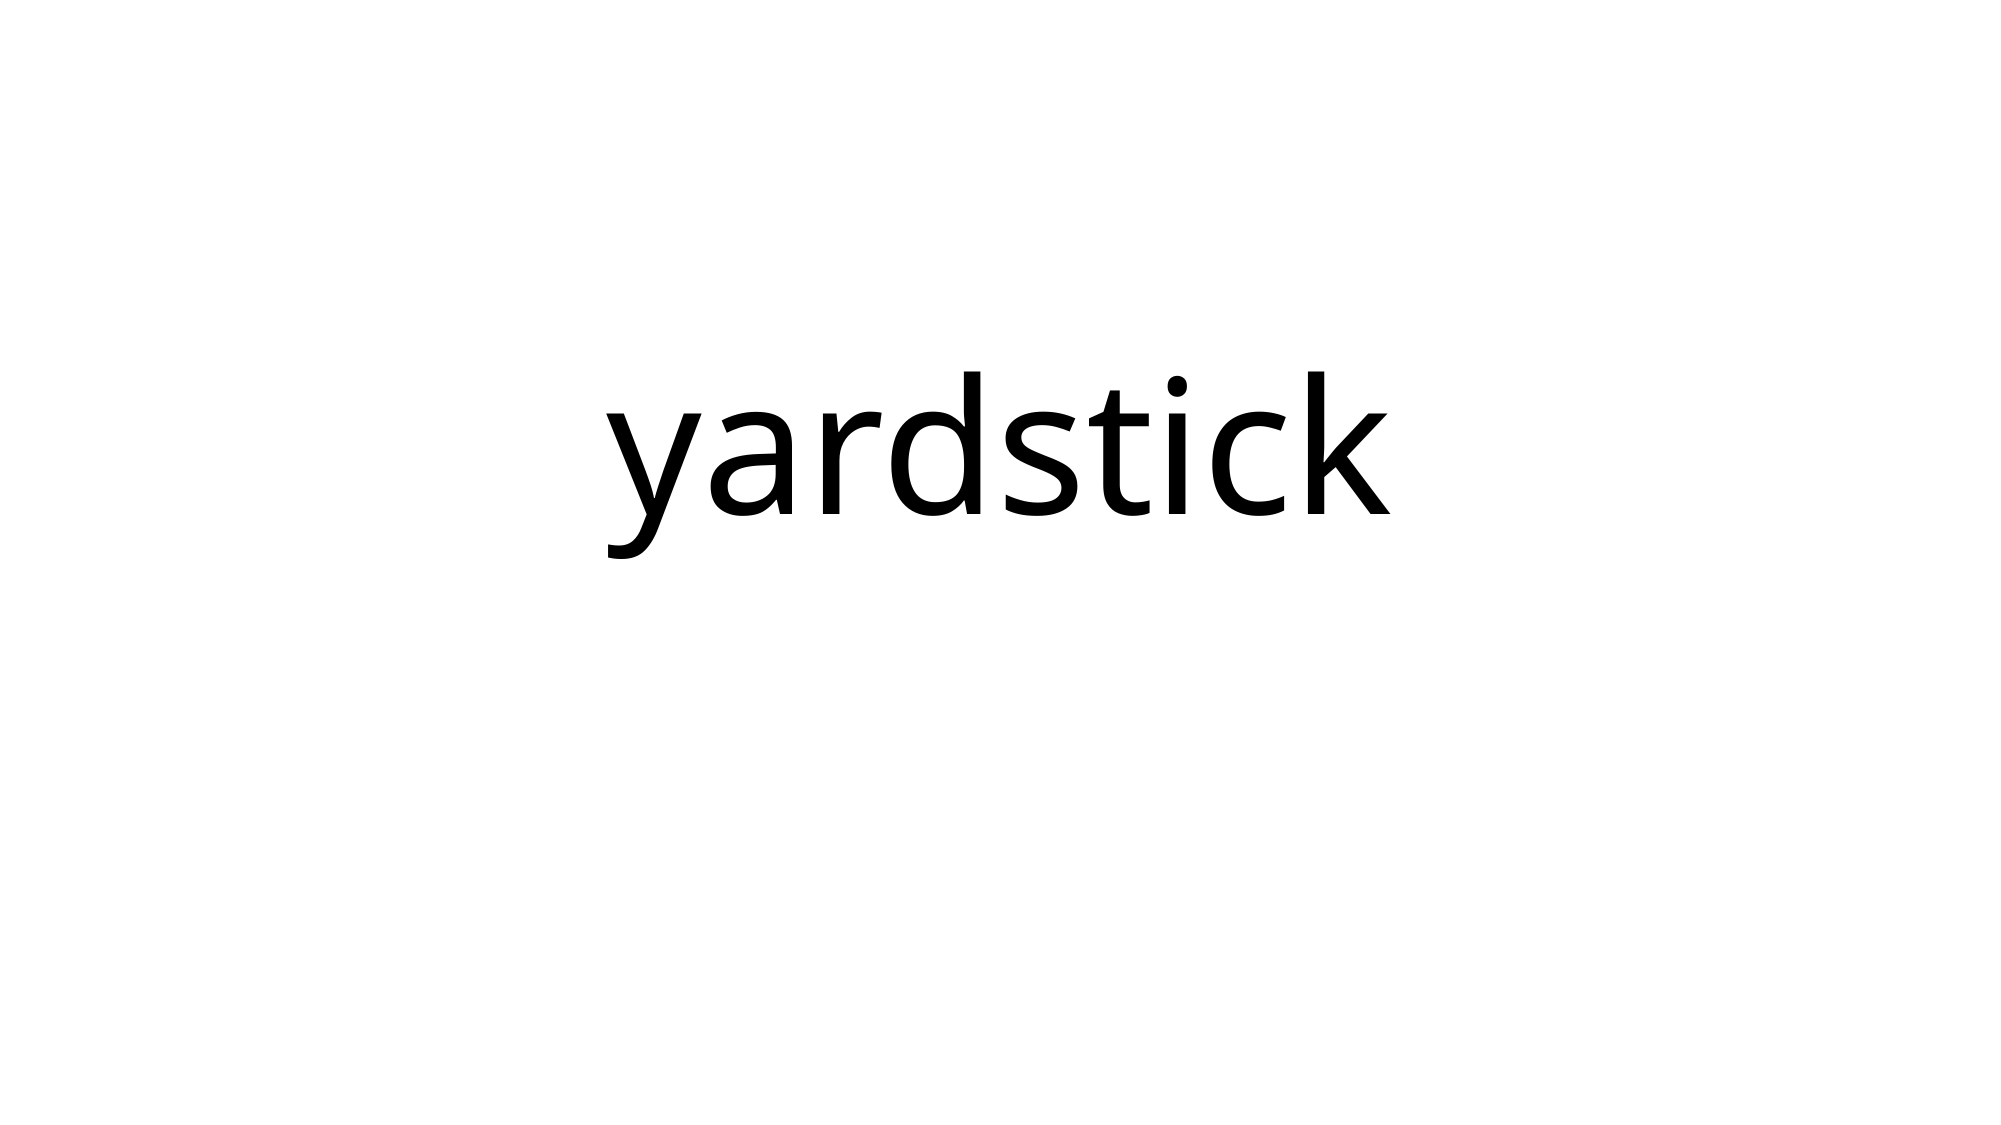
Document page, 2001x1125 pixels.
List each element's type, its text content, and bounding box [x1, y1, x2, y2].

title yardstick [362, 375, 1638, 563]
